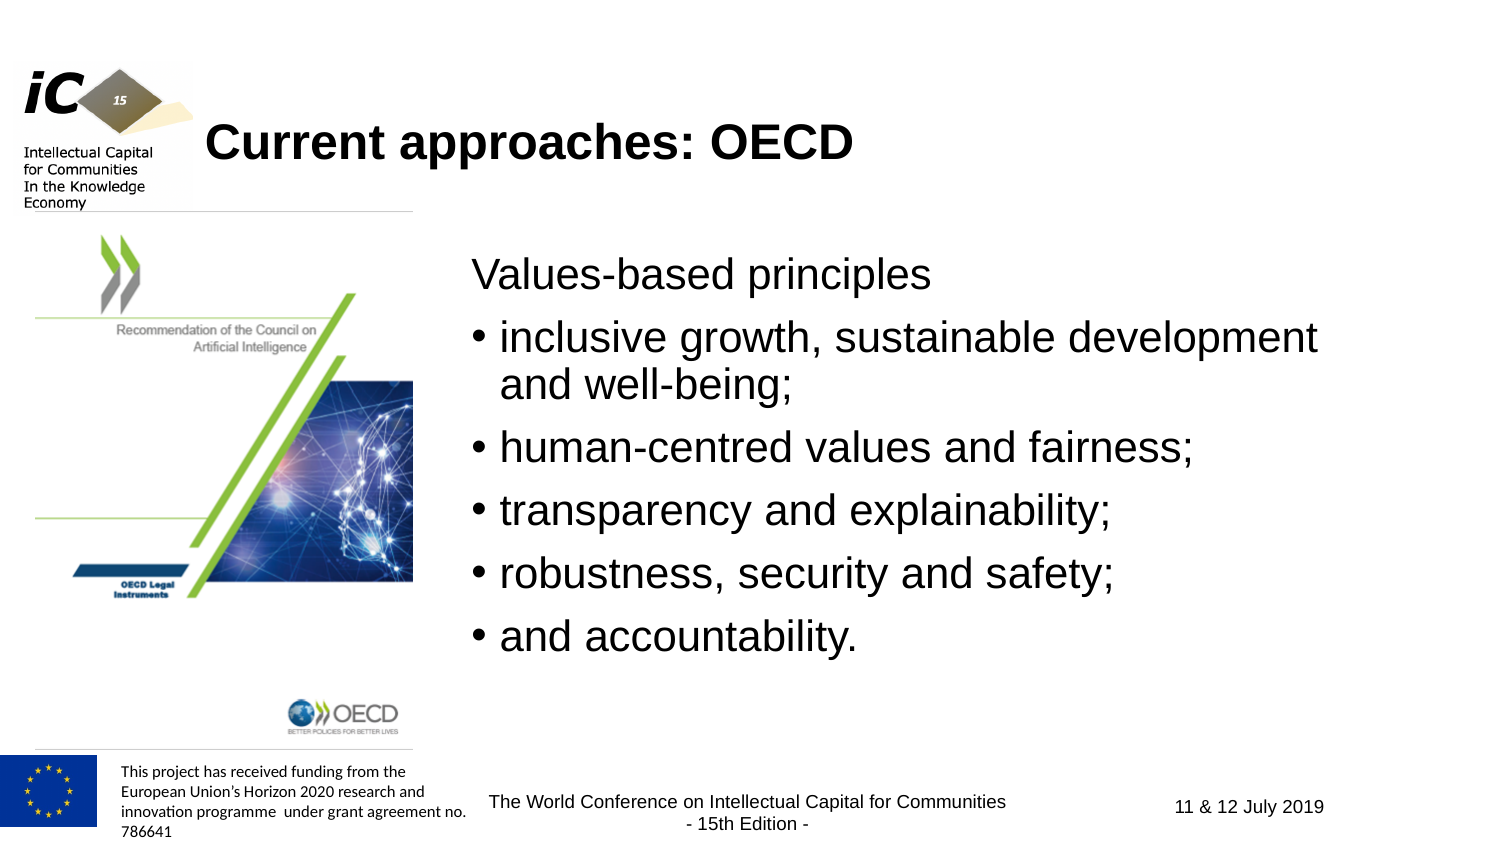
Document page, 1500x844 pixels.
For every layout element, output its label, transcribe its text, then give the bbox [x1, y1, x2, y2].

picture [13, 61, 413, 750]
title Current approaches: OECD [189, 61, 1397, 225]
picture [0, 755, 97, 827]
list Values-based principles inclusive growth, sustainable development and well-being; human-centred values and fairness; transparency and explainability; robustness, security and safety; and accountability. [456, 244, 1397, 760]
